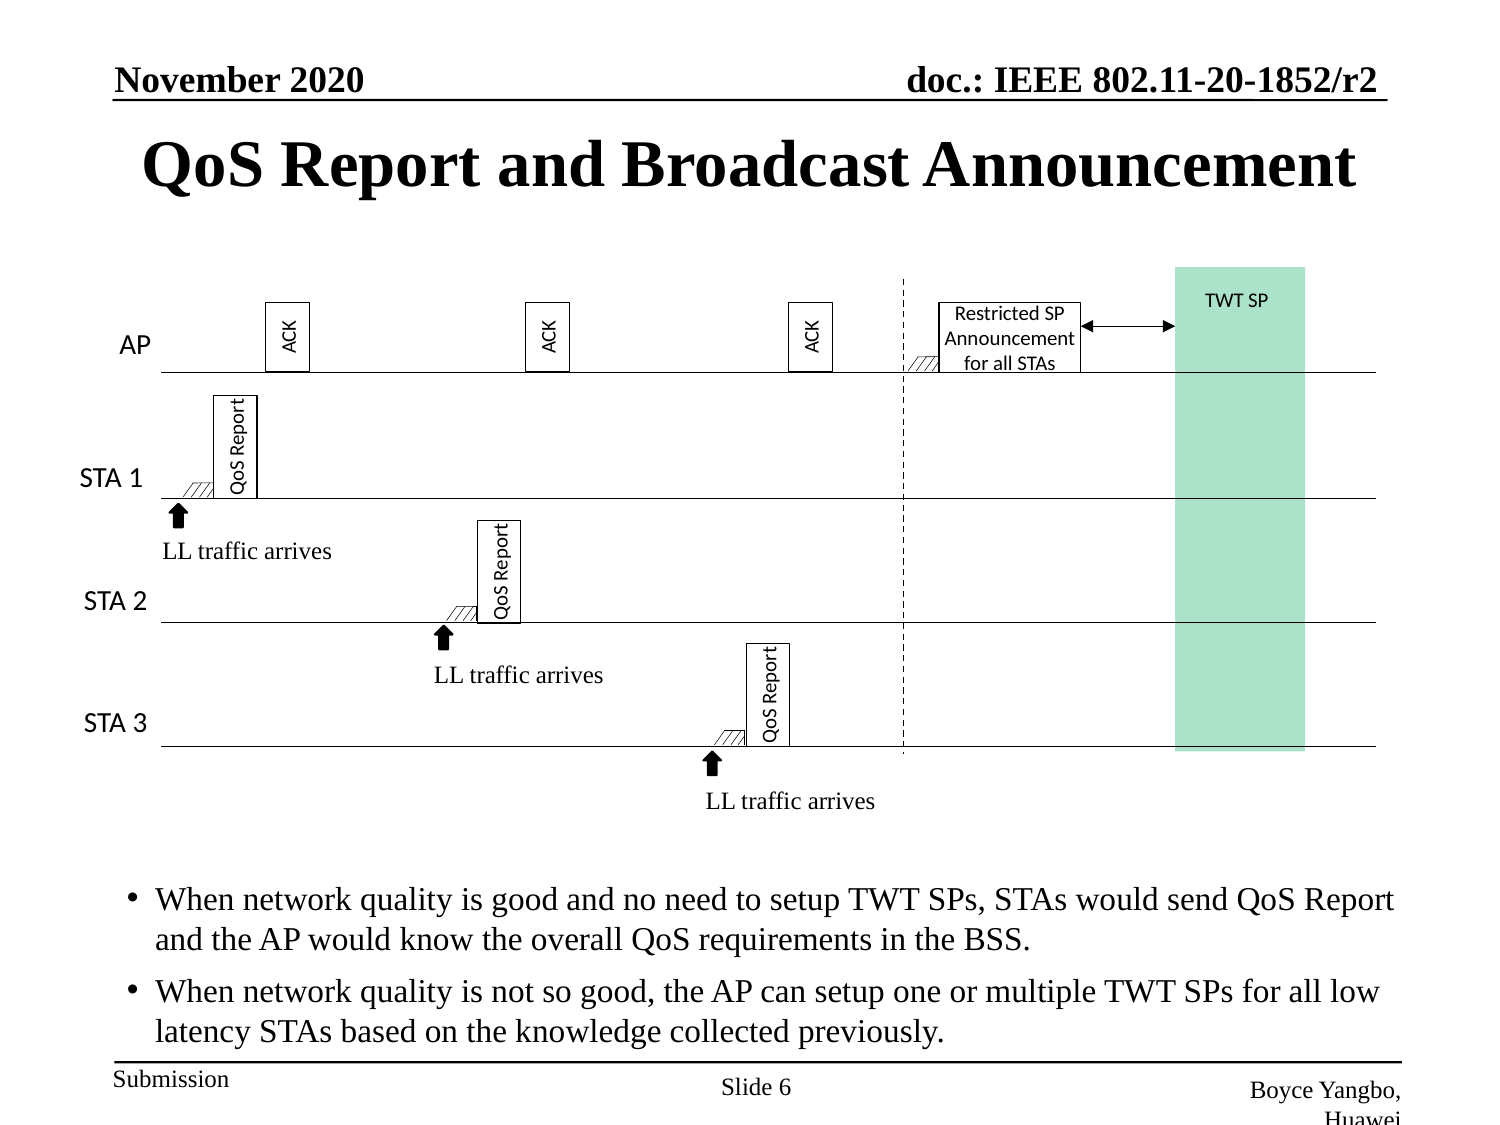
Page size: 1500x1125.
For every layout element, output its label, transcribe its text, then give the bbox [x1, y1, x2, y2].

text_box LL traffic arrives [690, 776, 919, 822]
text_box ACK [788, 302, 833, 371]
text_box [1175, 267, 1306, 371]
text_box When network quality is good and no need to setup TWT SPs, STAs would send QoS Report and the AP would know the overall QoS requirements in the BSS. When network quality is not so good, the AP can setup one or multiple TWT SPs for all low latency STAs based on the knowledge collected previously. [112, 869, 1412, 1057]
slide_number Slide 6 [711, 1070, 801, 1101]
text_box [1175, 507, 1306, 621]
text_box ACK [525, 302, 570, 371]
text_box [714, 730, 745, 746]
text_box LL traffic arrives [419, 650, 632, 696]
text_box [446, 606, 478, 622]
text_box [169, 507, 188, 527]
title QoS Report and Broadcast Announcement [112, 112, 1388, 209]
text_box [703, 754, 722, 776]
text_box TWT SP [1187, 278, 1287, 319]
footer Boyce Yangbo, Huawei [1186, 1073, 1402, 1105]
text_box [182, 482, 214, 498]
text_box [1175, 630, 1306, 745]
text_box STA 2 [69, 574, 170, 624]
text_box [907, 356, 939, 372]
text_box QoS Report [477, 520, 521, 621]
text_box ACK [265, 302, 310, 371]
text_box LL traffic arrives [147, 527, 361, 573]
text_box STA 3 [69, 696, 170, 746]
text_box STA 1 [64, 450, 165, 501]
text_box Restricted SP Announcement for all STAs [938, 302, 1081, 371]
text_box QoS Report [213, 395, 258, 497]
text_box [1175, 380, 1306, 497]
text_box AP [104, 317, 170, 368]
text_box [434, 630, 453, 650]
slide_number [114, 54, 374, 101]
text_box QoS Report [746, 643, 790, 745]
